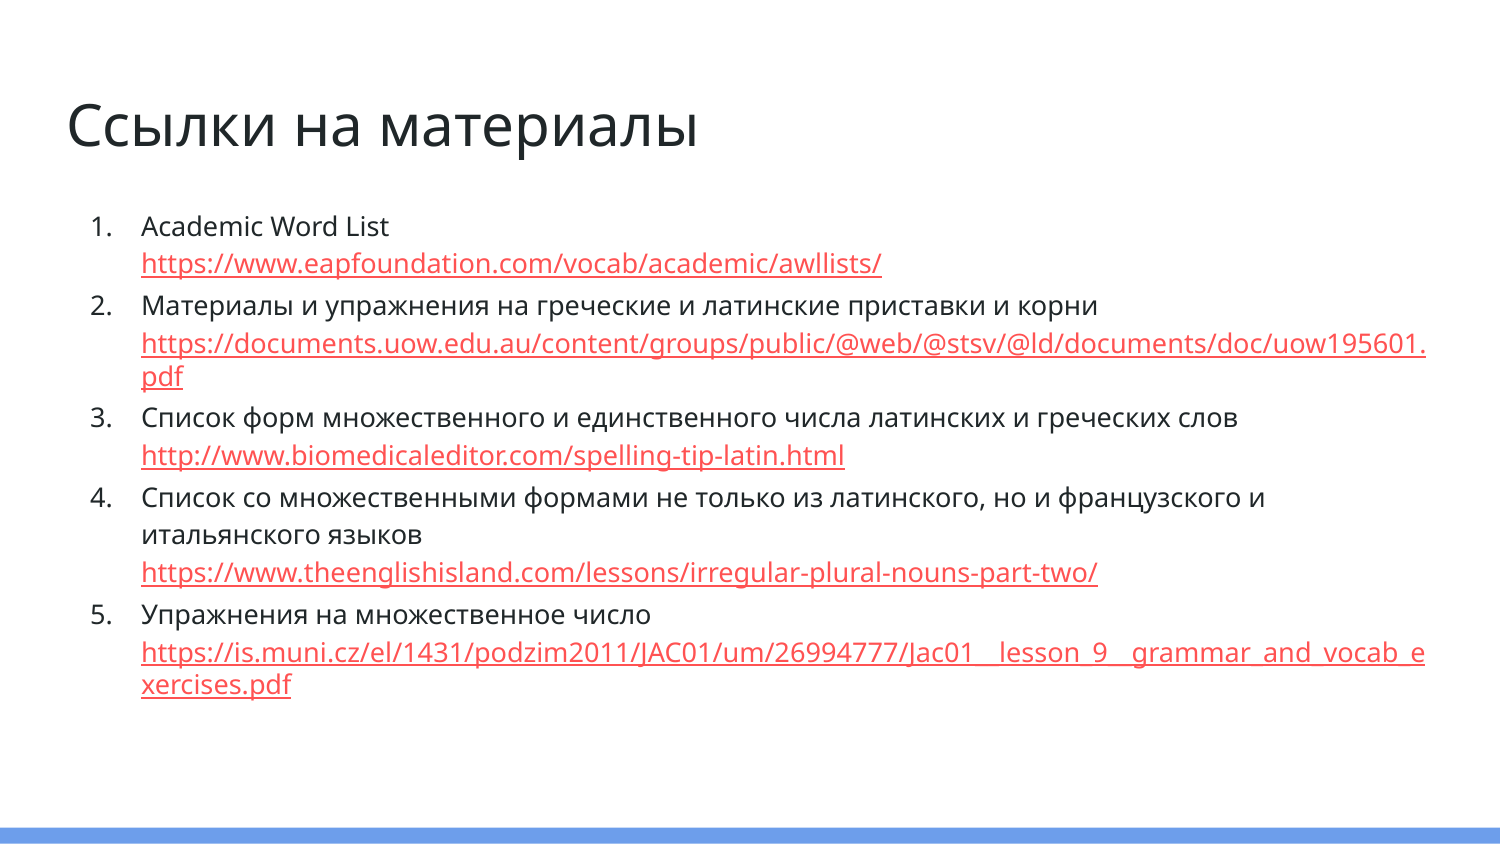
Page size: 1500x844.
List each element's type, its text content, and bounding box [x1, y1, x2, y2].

list Academic Word List https://www.eapfoundation.com/vocab/academic/awllists/ Материалы и упражнения на греческие и латинские приставки и корни https://documents.uow.edu.au/content/groups/public/@web/@stsv/@ld/documents/doc/uow195601.pdf Список форм множественного и единственного числа латинских и греческих слов http://www.biomedicaleditor.com/spelling-tip-latin.html Список со множественными формами не только из латинского, но и французского и итальянского языков https://www.theenglishisland.com/lessons/irregular-plural-nouns-part-two/ Упражнения на множественное число https://is.muni.cz/el/1431/podzim2011/JAC01/um/26994777/Jac01__lesson_9__grammar_and_vocab_exercises.pdf [51, 189, 1449, 750]
title Ссылки на материалы [51, 72, 1449, 167]
